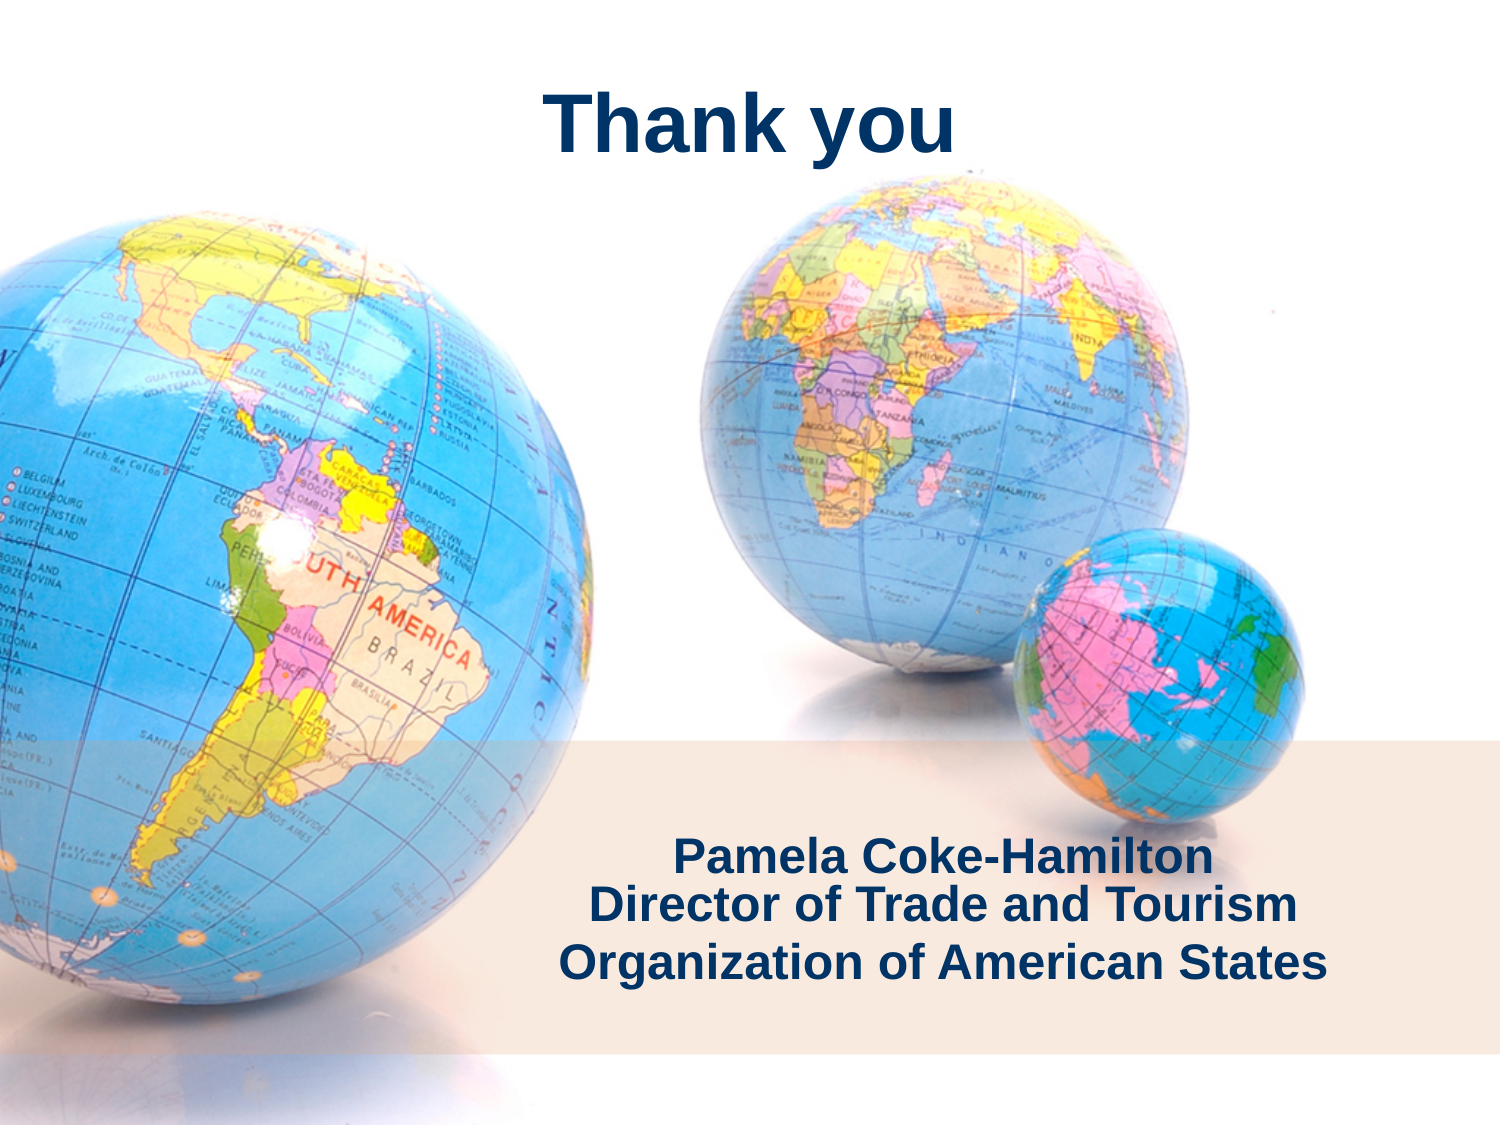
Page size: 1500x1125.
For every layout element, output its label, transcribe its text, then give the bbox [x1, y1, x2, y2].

picture [0, 0, 1500, 1125]
title Thank you [24, 37, 1476, 201]
text_box Pamela Coke-Hamilton Director of Trade and Tourism Organization of American States [412, 837, 1475, 988]
